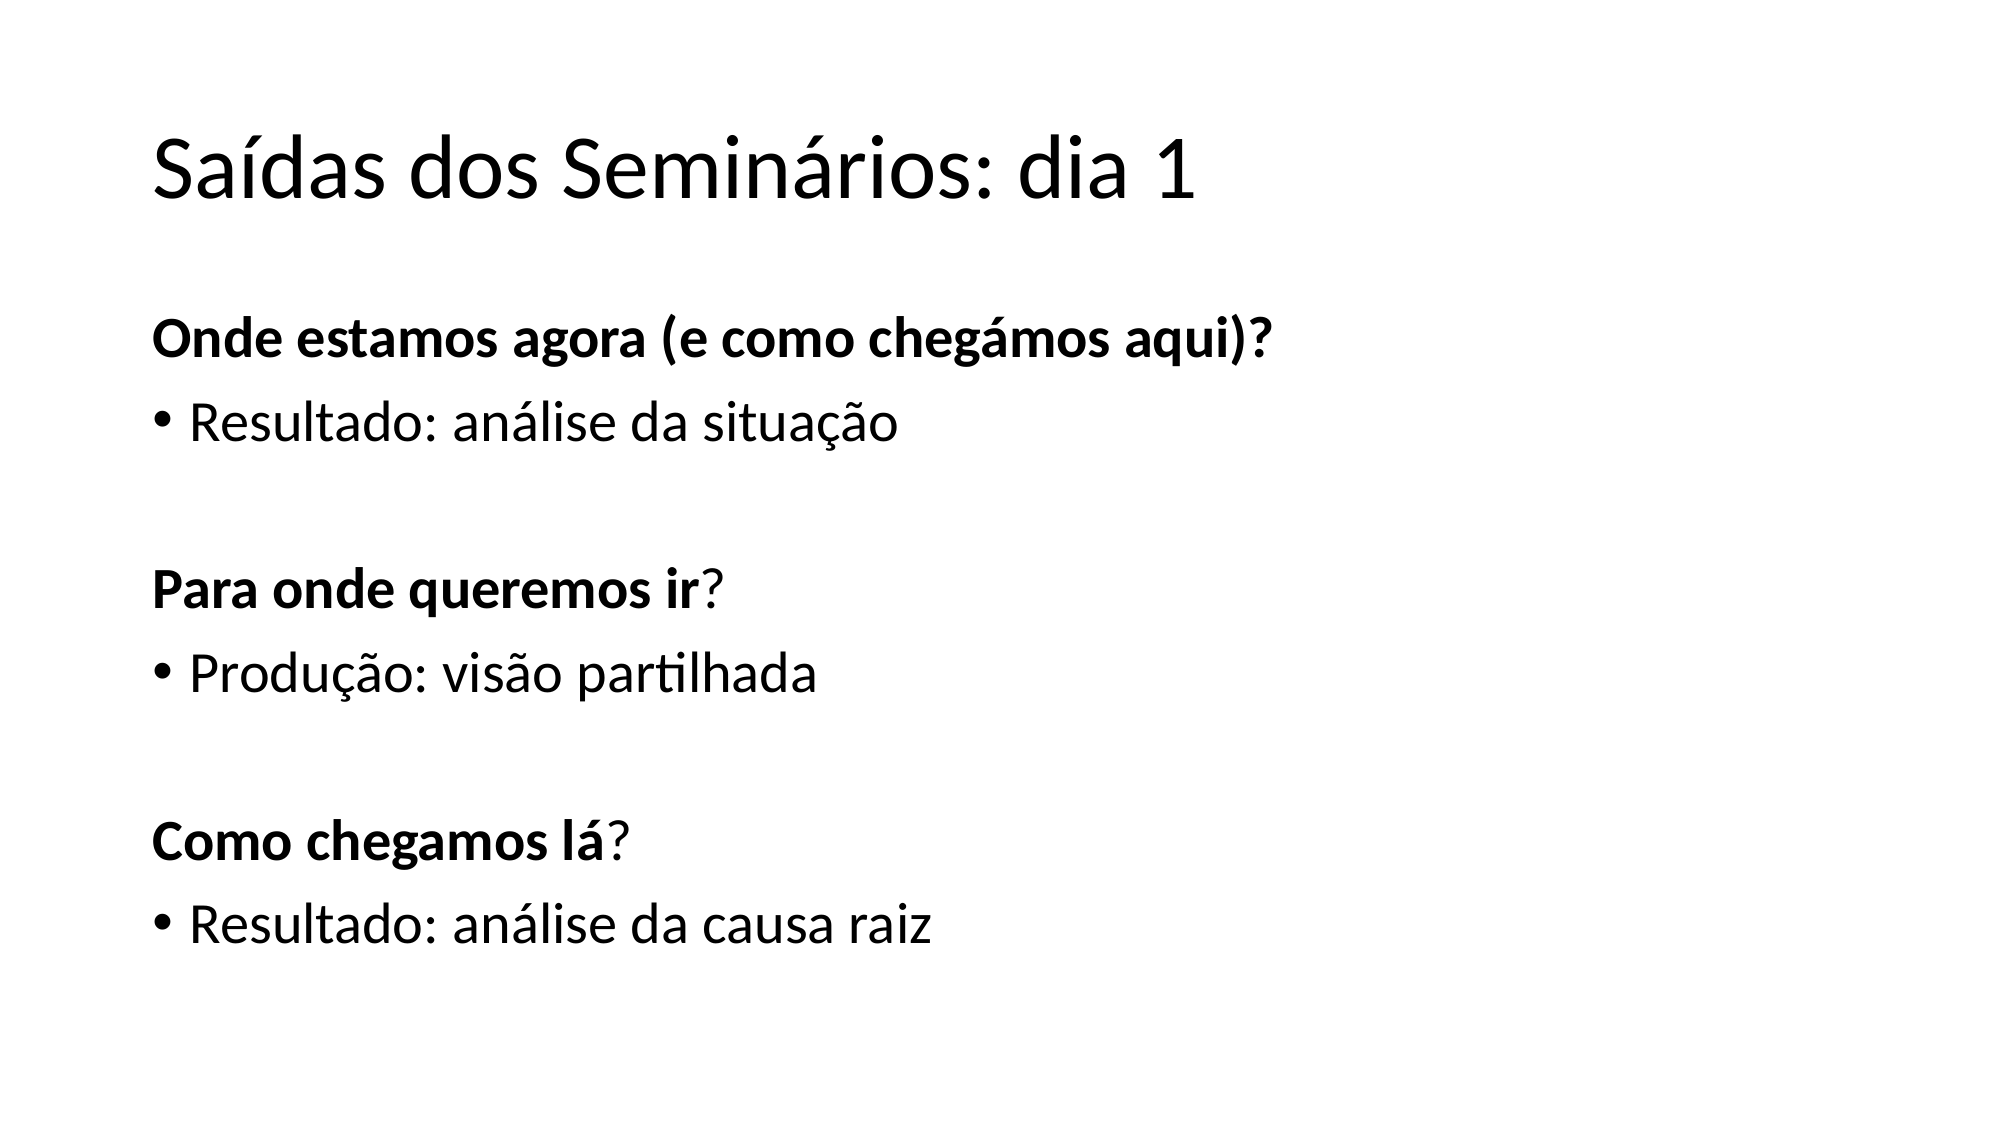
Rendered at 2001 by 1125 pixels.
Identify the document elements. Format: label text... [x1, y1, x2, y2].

list Onde estamos agora (e como chegámos aqui)? Resultado: análise da situação Para onde queremos ir? Produção: visão partilhada Como chegamos lá? Resultado: análise da causa raiz [137, 299, 1863, 1014]
title Saídas dos Seminários: dia 1 [137, 59, 1863, 278]
